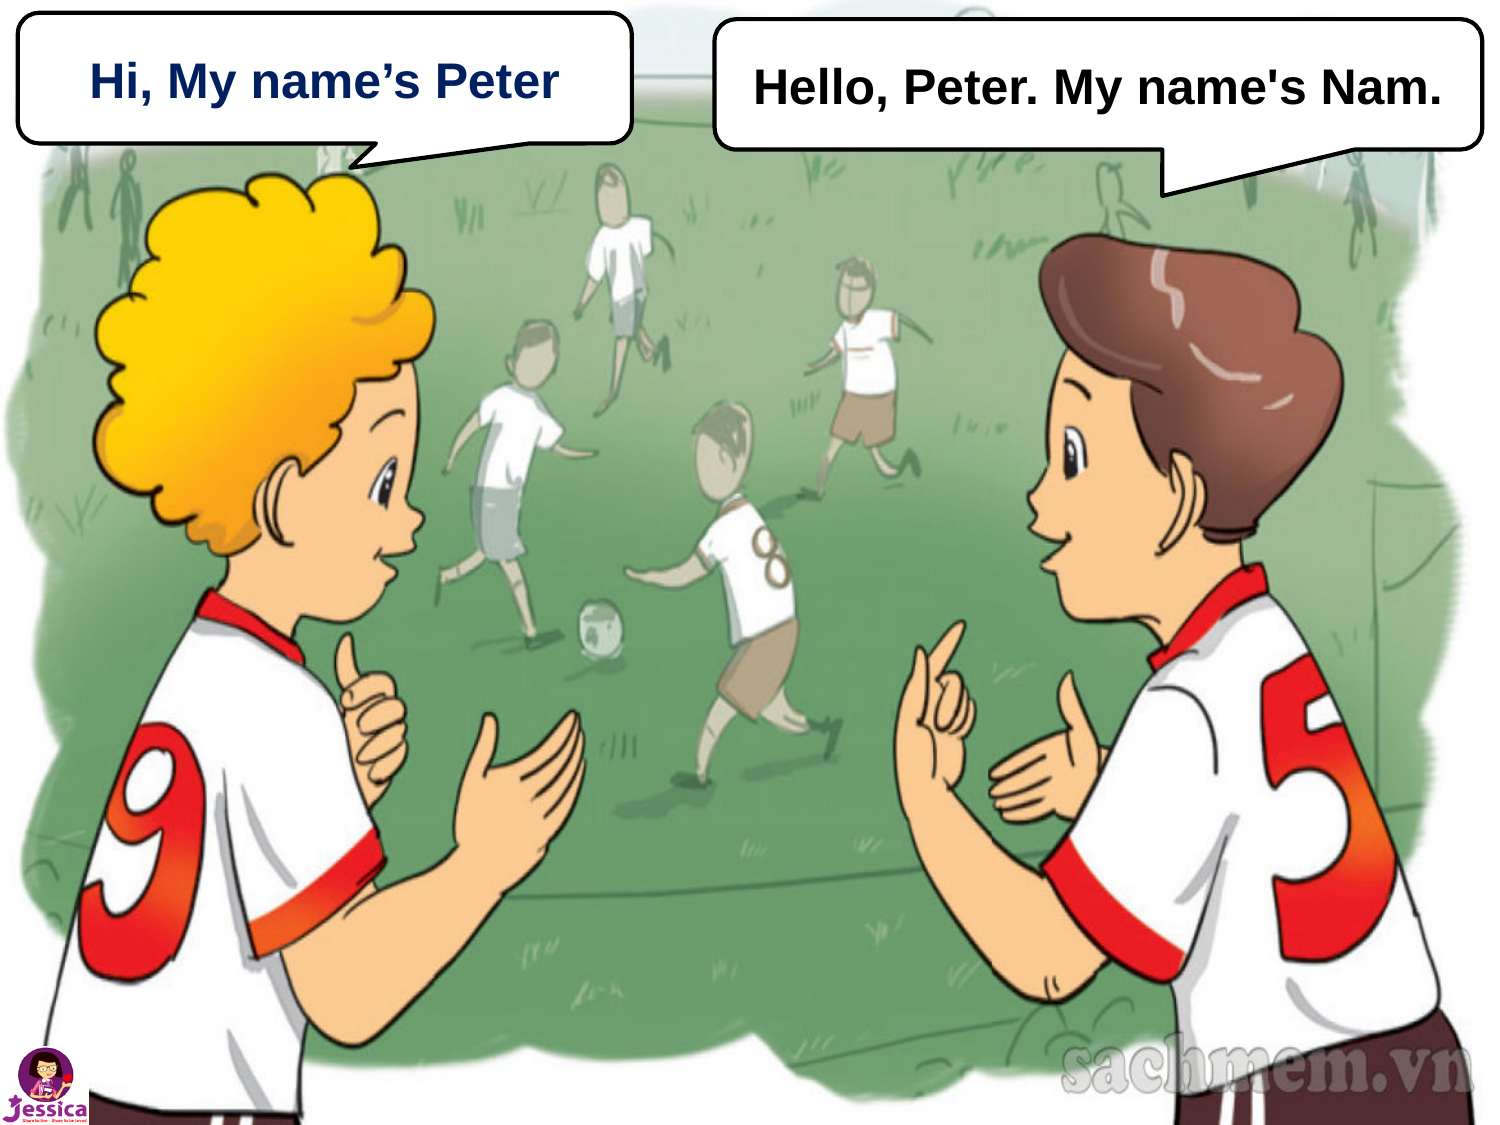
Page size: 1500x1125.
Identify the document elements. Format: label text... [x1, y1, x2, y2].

text_box Hello, Peter. My name's Nam. [712, 17, 1485, 199]
text_box [1222, 535, 1253, 641]
picture [0, 0, 1500, 1125]
text_box Hi, My name’s Peter [15, 10, 634, 170]
